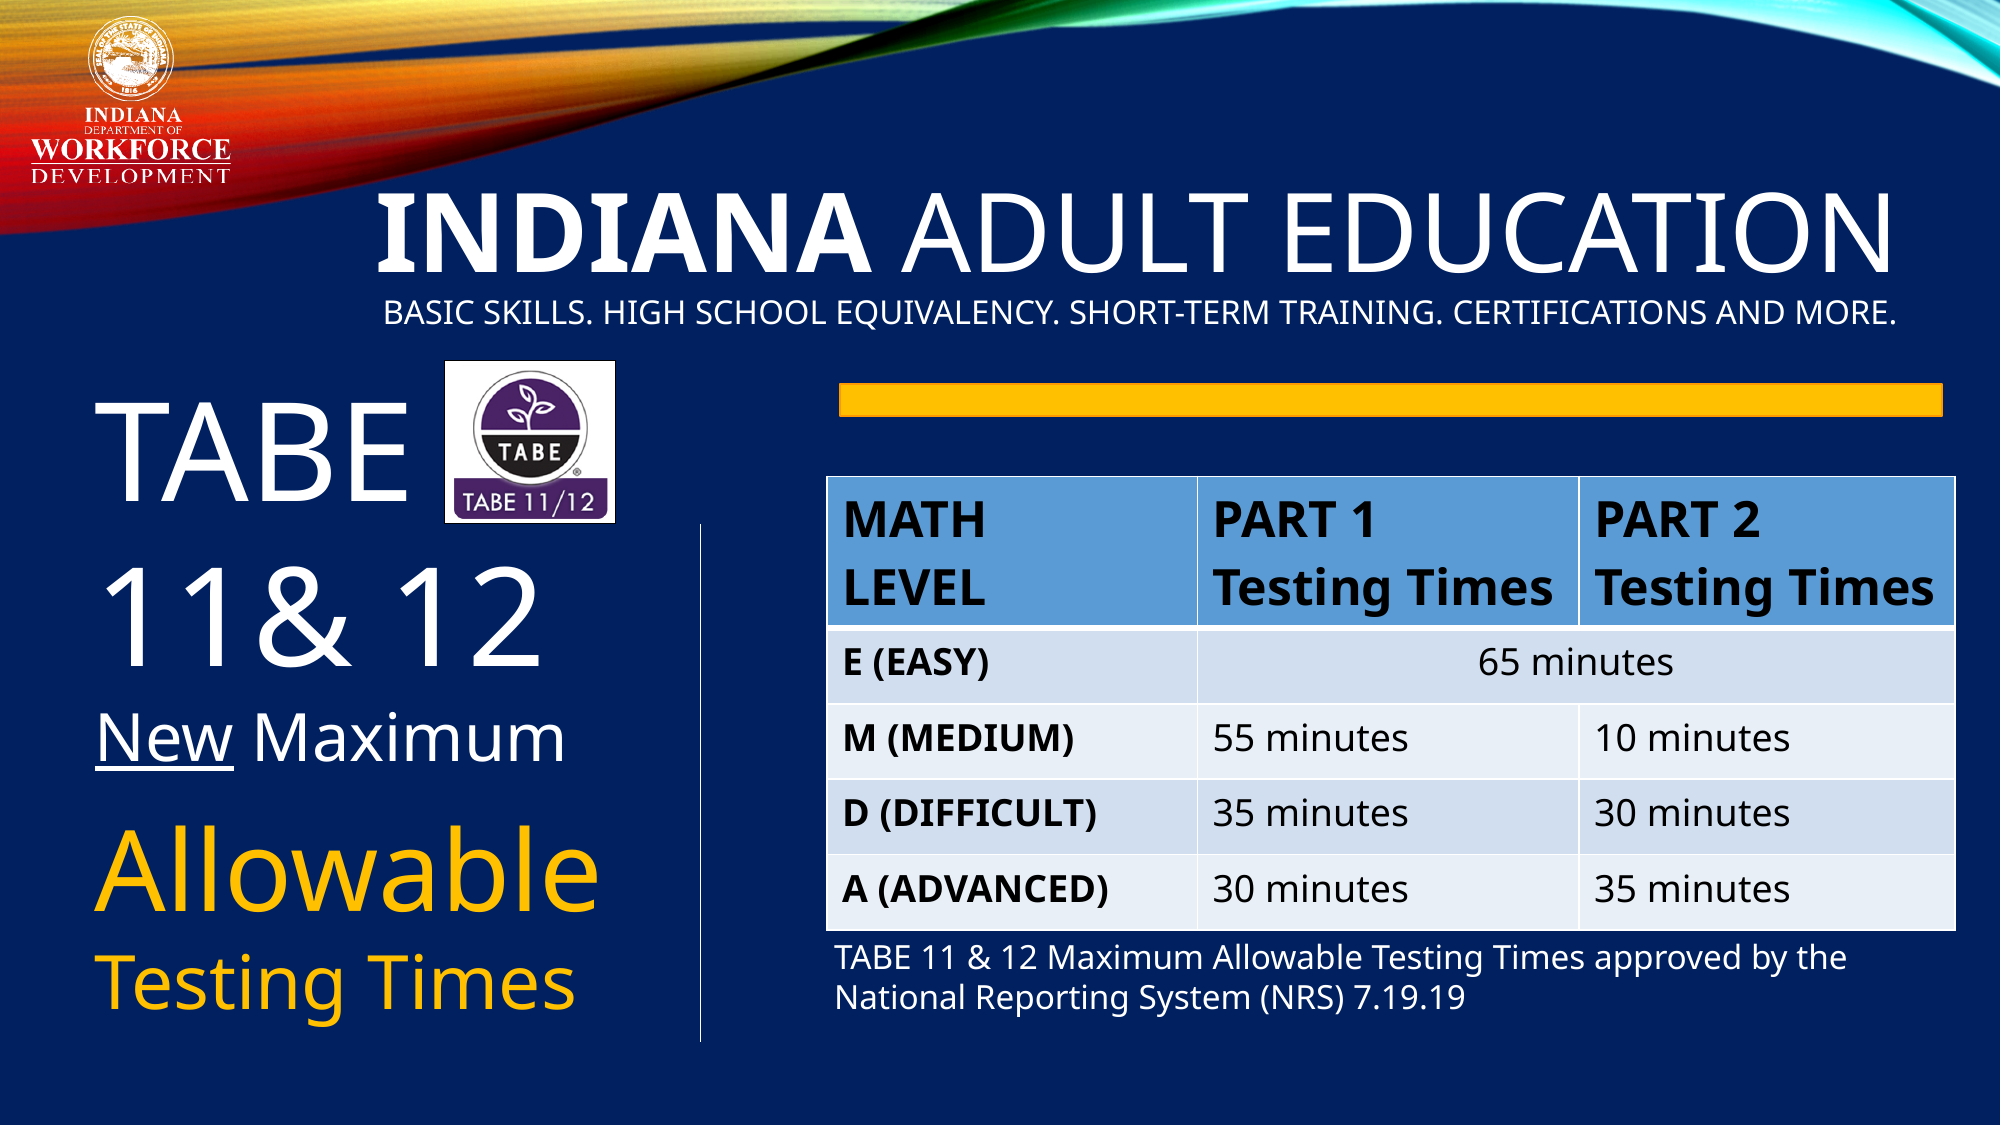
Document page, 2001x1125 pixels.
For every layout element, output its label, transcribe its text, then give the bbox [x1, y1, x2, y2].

picture [0, 0, 2000, 237]
table_cell 30 minutes [1580, 780, 1954, 854]
text_box TABE 11 11& 12 New Maximum Allowable Testing Times [80, 357, 701, 1077]
table_cell M (MEDIUM) [828, 705, 1197, 778]
table_cell E (EASY) [828, 631, 1197, 703]
table_header PART 1 Testing Times [1198, 477, 1578, 625]
table_header MATH LEVEL [828, 477, 1197, 625]
table_cell 65 minutes [1198, 631, 1954, 703]
table_cell 30 minutes [1198, 855, 1578, 928]
title Indiana ADULT EDUCATION Basic Skills. High School Equivalency. Short-term Training. Certifications and More. [265, 168, 1915, 381]
table_cell 10 minutes [1580, 705, 1954, 778]
table_cell D (DIFFICULT) [828, 780, 1197, 854]
table_cell 55 minutes [1198, 705, 1578, 778]
text_box [839, 383, 1943, 417]
picture [443, 359, 616, 524]
table_cell A (ADVANCED) [828, 855, 1197, 928]
table_cell 35 minutes [1580, 855, 1954, 929]
table_cell 35 minutes [1198, 780, 1578, 854]
text_box TABE 11 & 12 Maximum Allowable Testing Times approved by the National Reporting System (NRS) 7.19.19 [819, 928, 1915, 1024]
table_header PART 2 Testing Times [1580, 477, 1954, 625]
